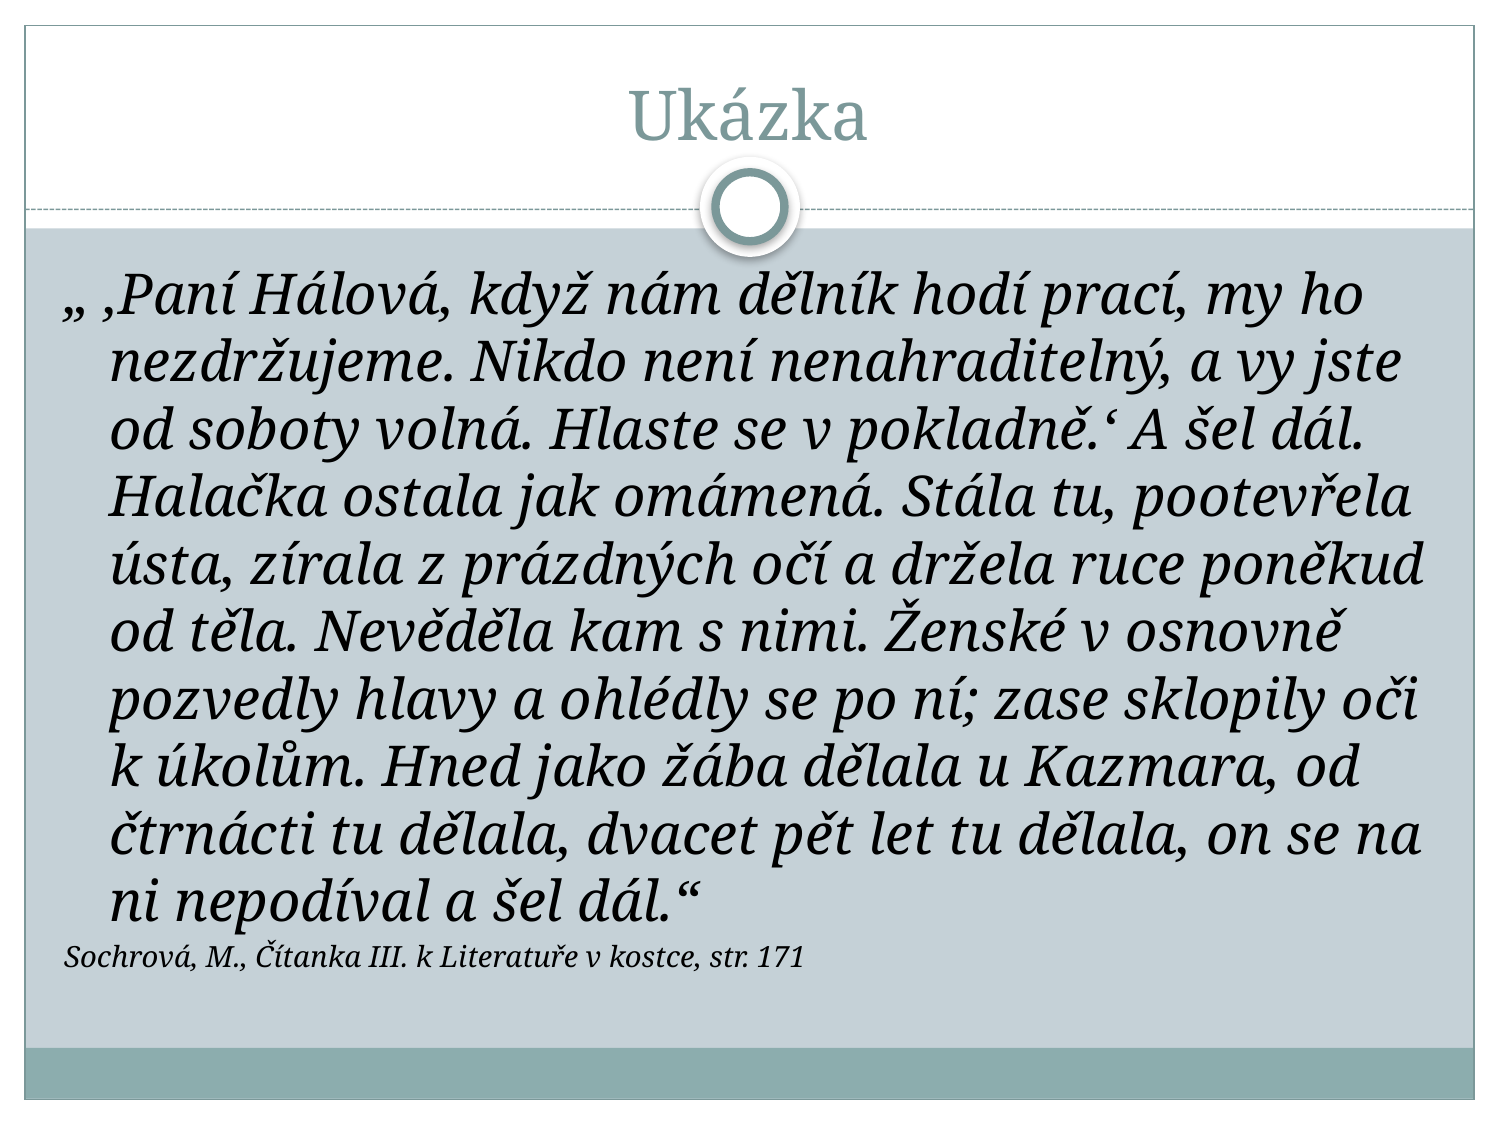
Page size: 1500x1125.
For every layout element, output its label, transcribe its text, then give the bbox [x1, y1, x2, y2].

list „ ,Paní Hálová, když nám dělník hodí prací, my ho nezdržujeme. Nikdo není nenahraditelný, a vy jste od soboty volná. Hlaste se v pokladně.‘ A šel dál. Halačka ostala jak omámená. Stála tu, pootevřela ústa, zírala z prázdných očí a držela ruce poněkud od těla. Nevěděla kam s nimi. Ženské v osnovně pozvedly hlavy a ohlédly se po ní; zase sklopily oči k úkolům. Hned jako žába dělala u Kazmara, od čtrnácti tu dělala, dvacet pět let tu dělala, on se na ni nepodíval a šel dál.“ Sochrová, M., Čítanka III. k Literatuře v kostce, str. 171 [49, 250, 1445, 1001]
title Ukázka [49, 37, 1450, 162]
